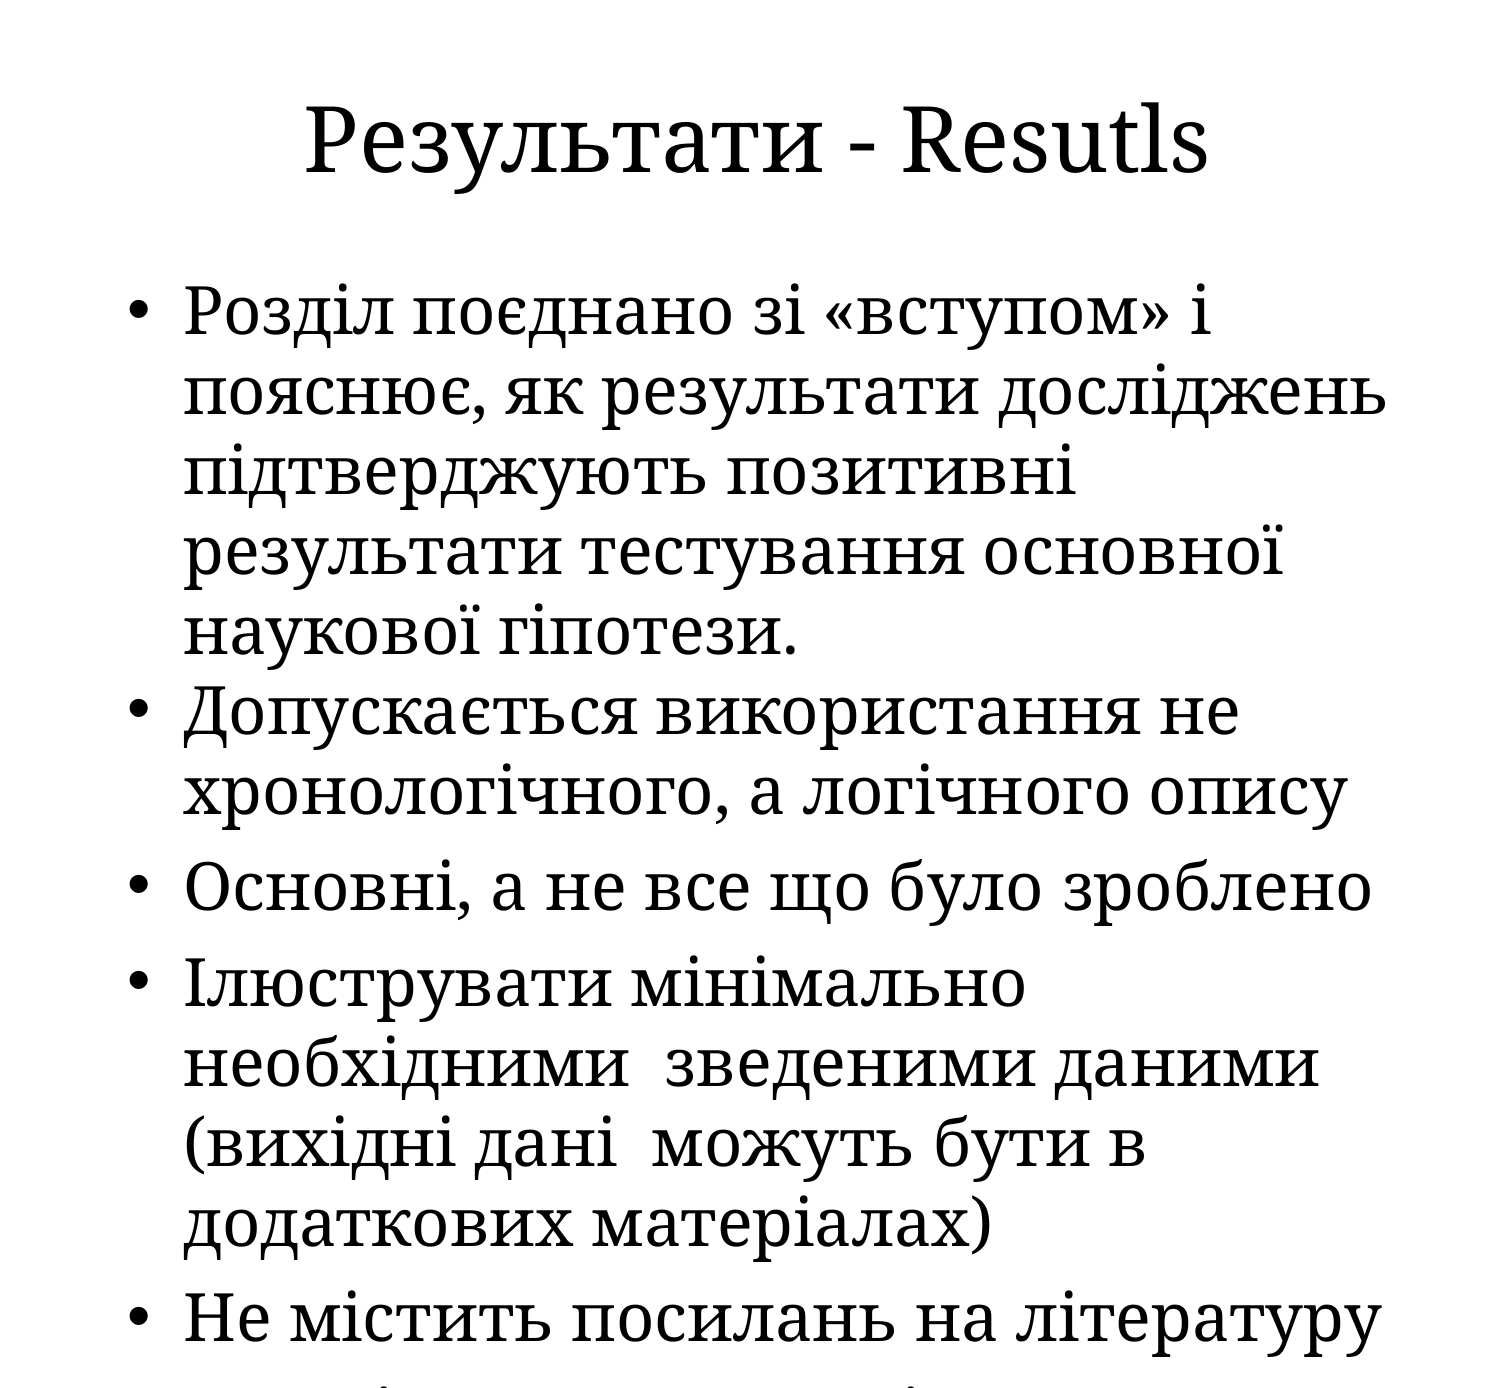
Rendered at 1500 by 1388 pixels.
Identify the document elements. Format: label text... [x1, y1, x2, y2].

title Результати - Resutls [12, 41, 1488, 313]
text_box Розділ поєднано зі «вступом» і пояснює, як результати досліджень підтверджують позитивні результати тестування основної наукової гіпотези. Допускається використання не хронологічного, а логічного опису Основні, а не все що було зроблено Ілюструвати мінімально необхідними зведеними даними (вихідні дані можуть бути в додаткових матеріалах) Не містить посилань на літературу Не змішувати дискусію з результатами [125, 267, 1438, 1388]
